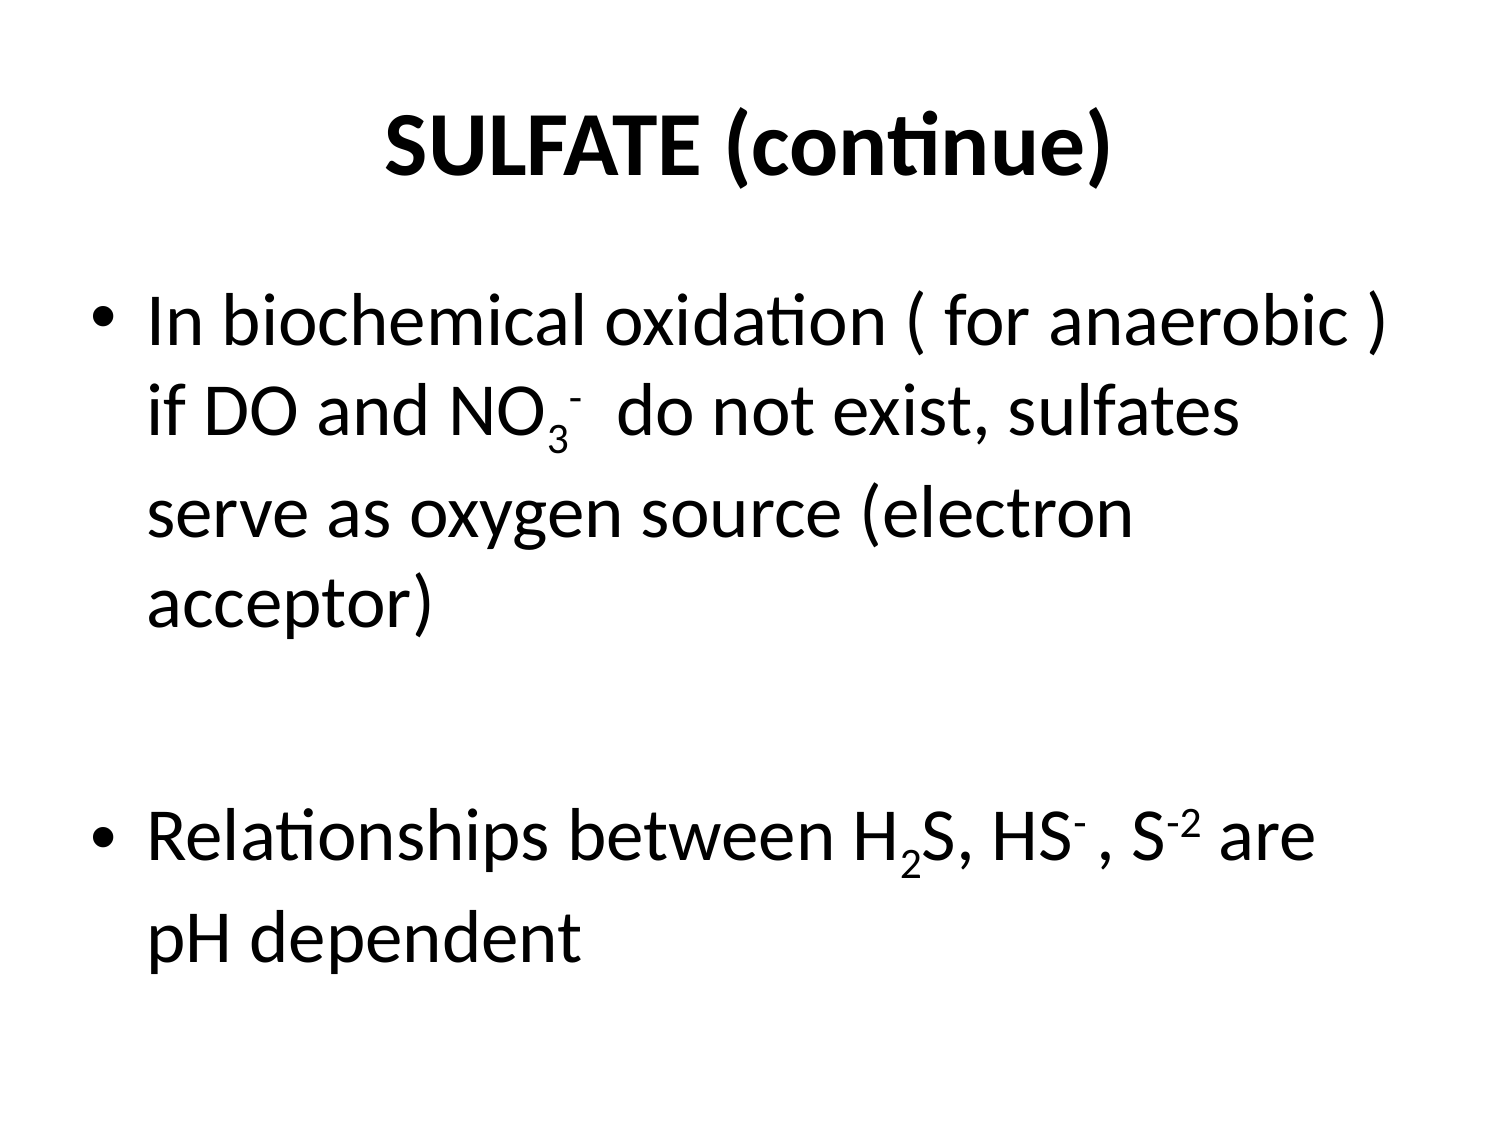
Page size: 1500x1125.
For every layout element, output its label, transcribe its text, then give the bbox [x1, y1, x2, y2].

title SULFATE (continue) [75, 45, 1425, 233]
list In biochemical oxidation ( for anaerobic ) if DO and NO3- do not exist, sulfates serve as oxygen source (electron acceptor) Relationships between H2S, HS- , S-2 are pH dependent [75, 262, 1425, 1005]
